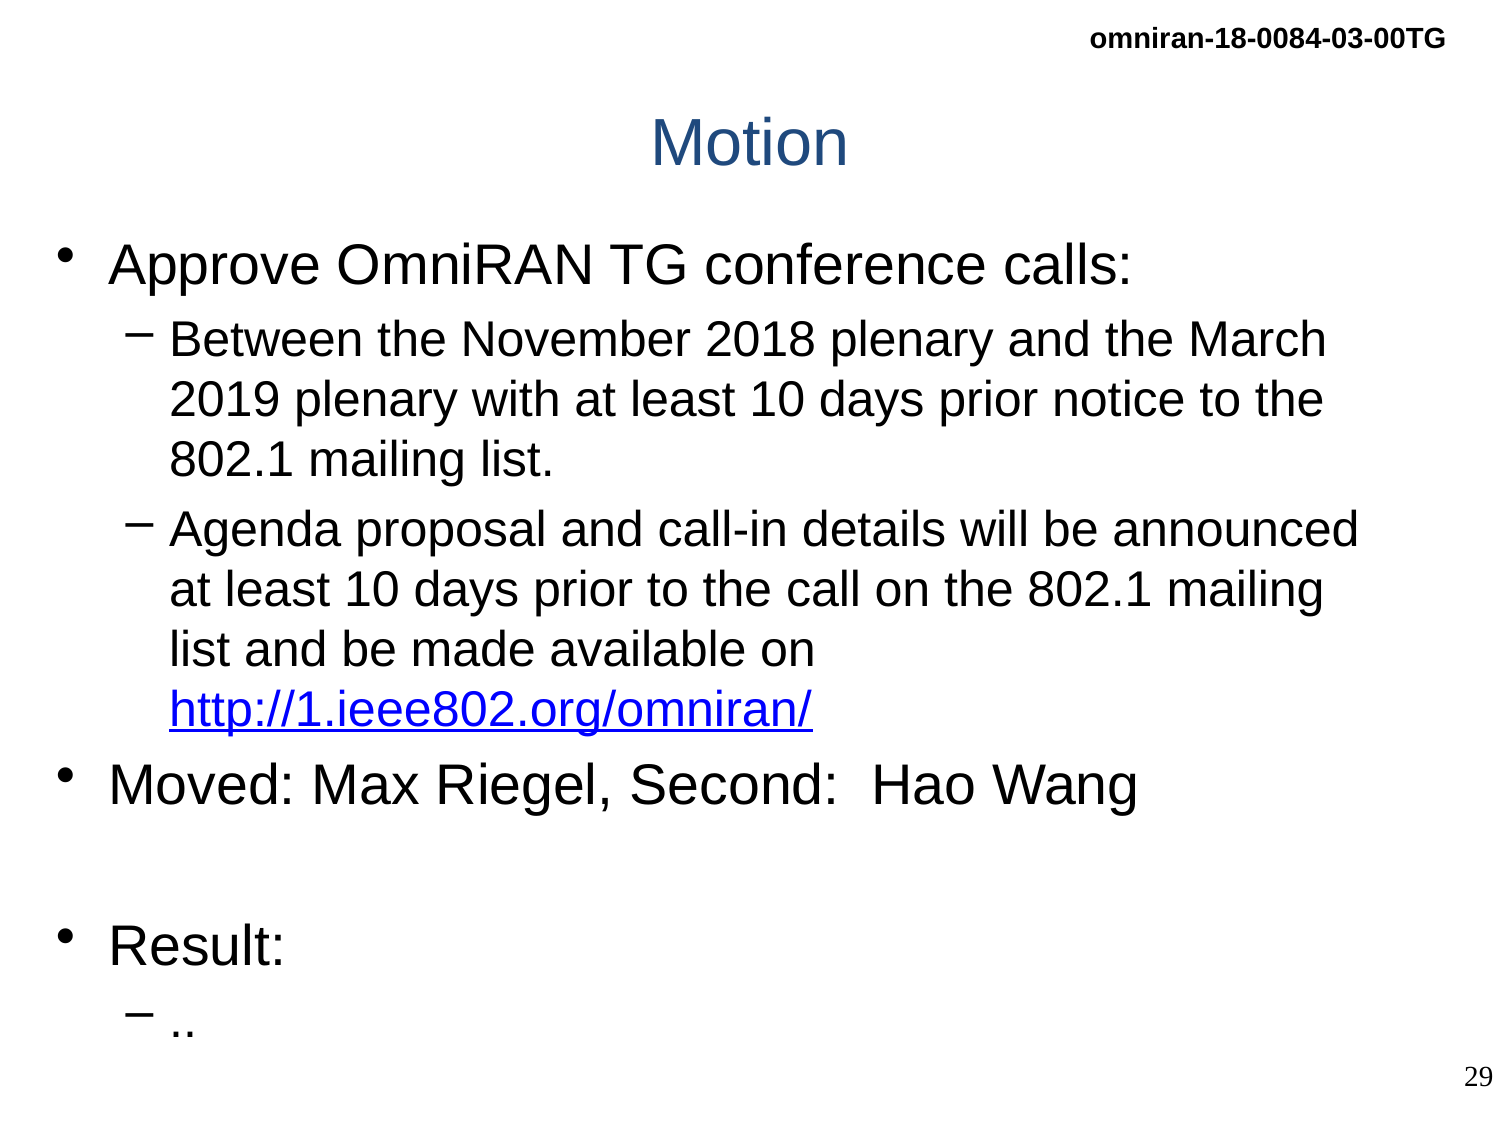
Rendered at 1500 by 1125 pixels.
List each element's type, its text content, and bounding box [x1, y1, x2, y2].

list Approve OmniRAN TG conference calls: Between the November 2018 plenary and the March 2019 plenary with at least 10 days prior notice to the 802.1 mailing list. Agenda proposal and call-in details will be announced at least 10 days prior to the call on the 802.1 mailing list and be made available on http://1.ieee802.org/omniran/ Moved: Max Riegel, Second: Hao Wang Result: .. [41, 220, 1392, 1059]
title Motion [75, 45, 1425, 233]
